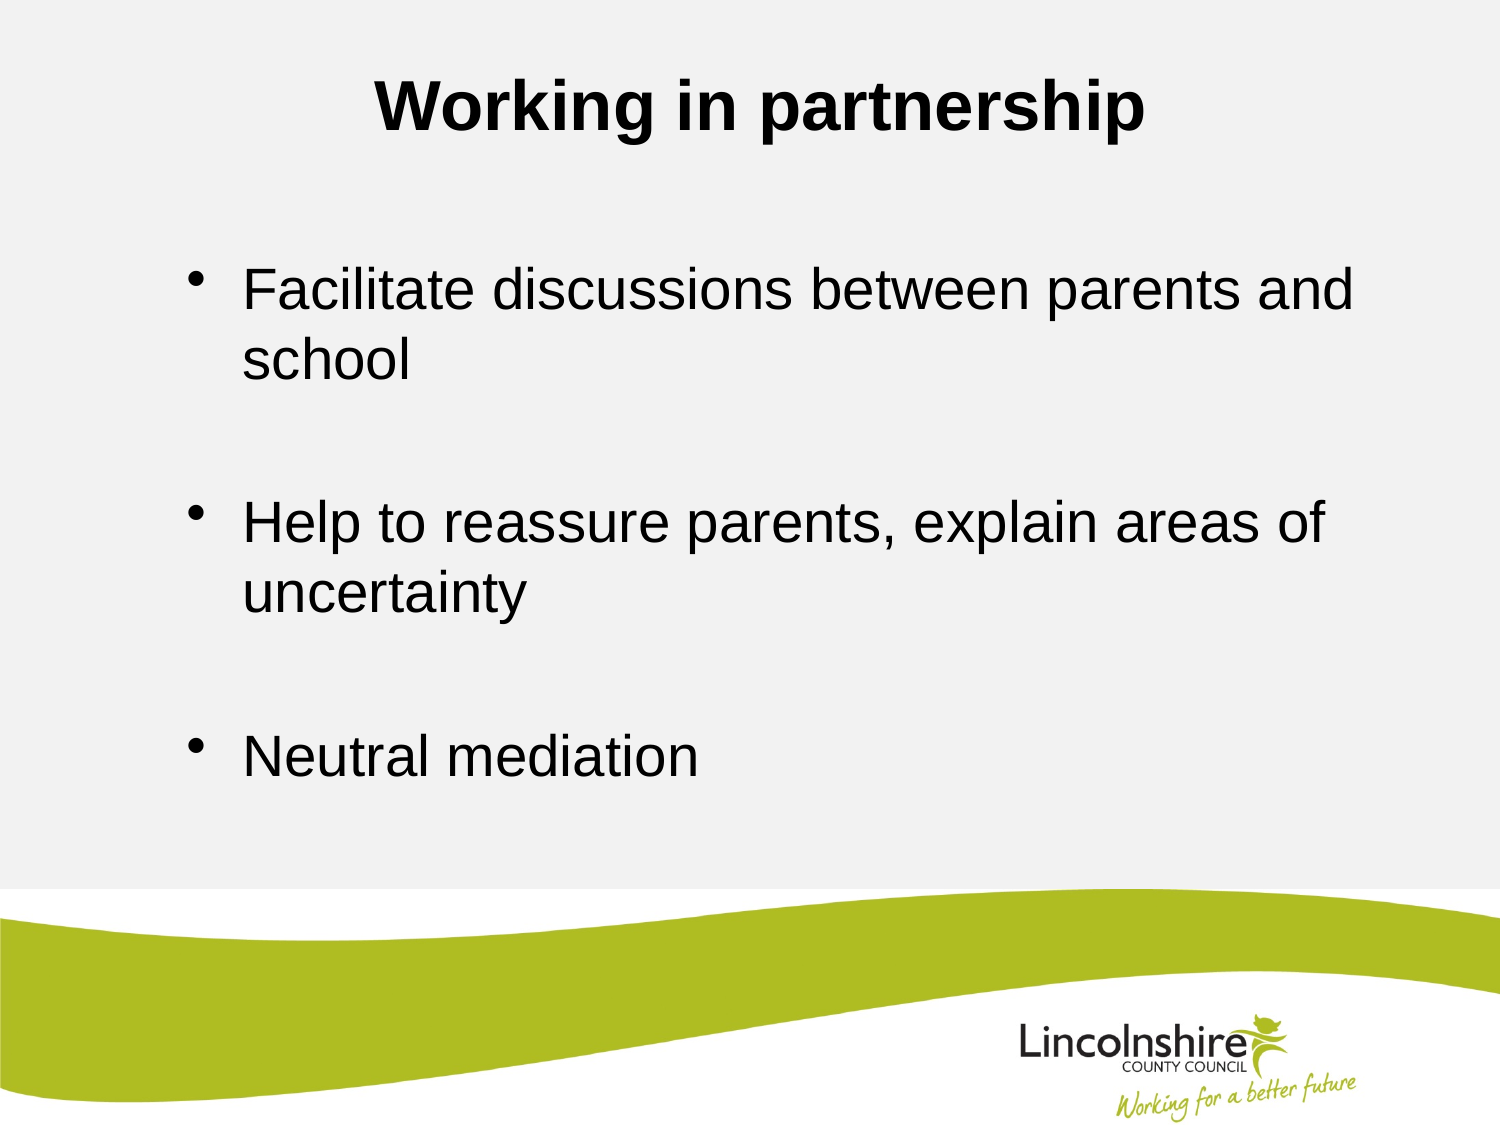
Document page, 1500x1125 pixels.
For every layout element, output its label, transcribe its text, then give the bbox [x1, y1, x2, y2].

list Facilitate discussions between parents and school Help to reassure parents, explain areas of uncertainty Neutral mediation [171, 243, 1436, 858]
title Working in partnership [123, 30, 1399, 173]
picture [0, 889, 1500, 1125]
